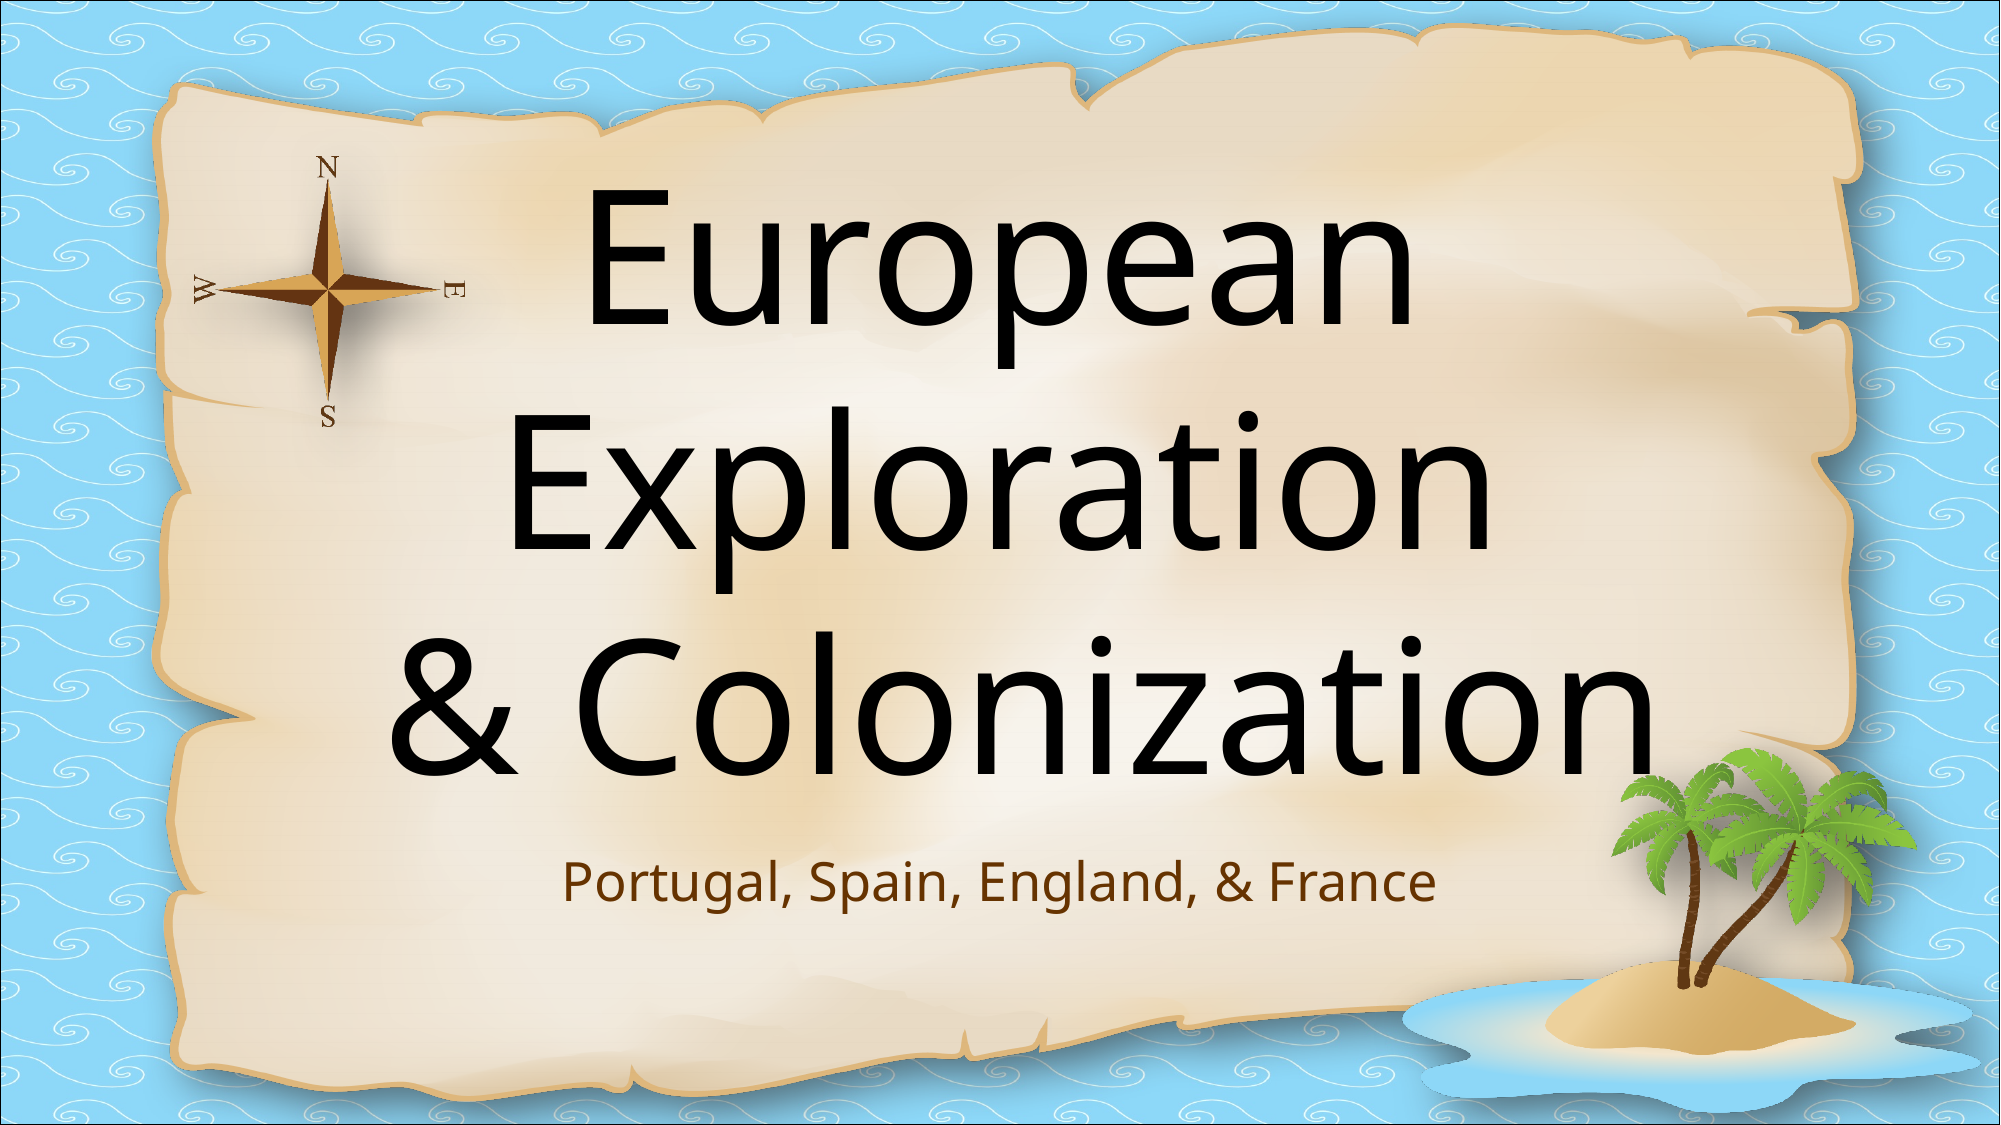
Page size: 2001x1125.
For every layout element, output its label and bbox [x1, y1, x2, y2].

text_box [0, 0, 2000, 1125]
picture [131, 23, 2000, 1115]
